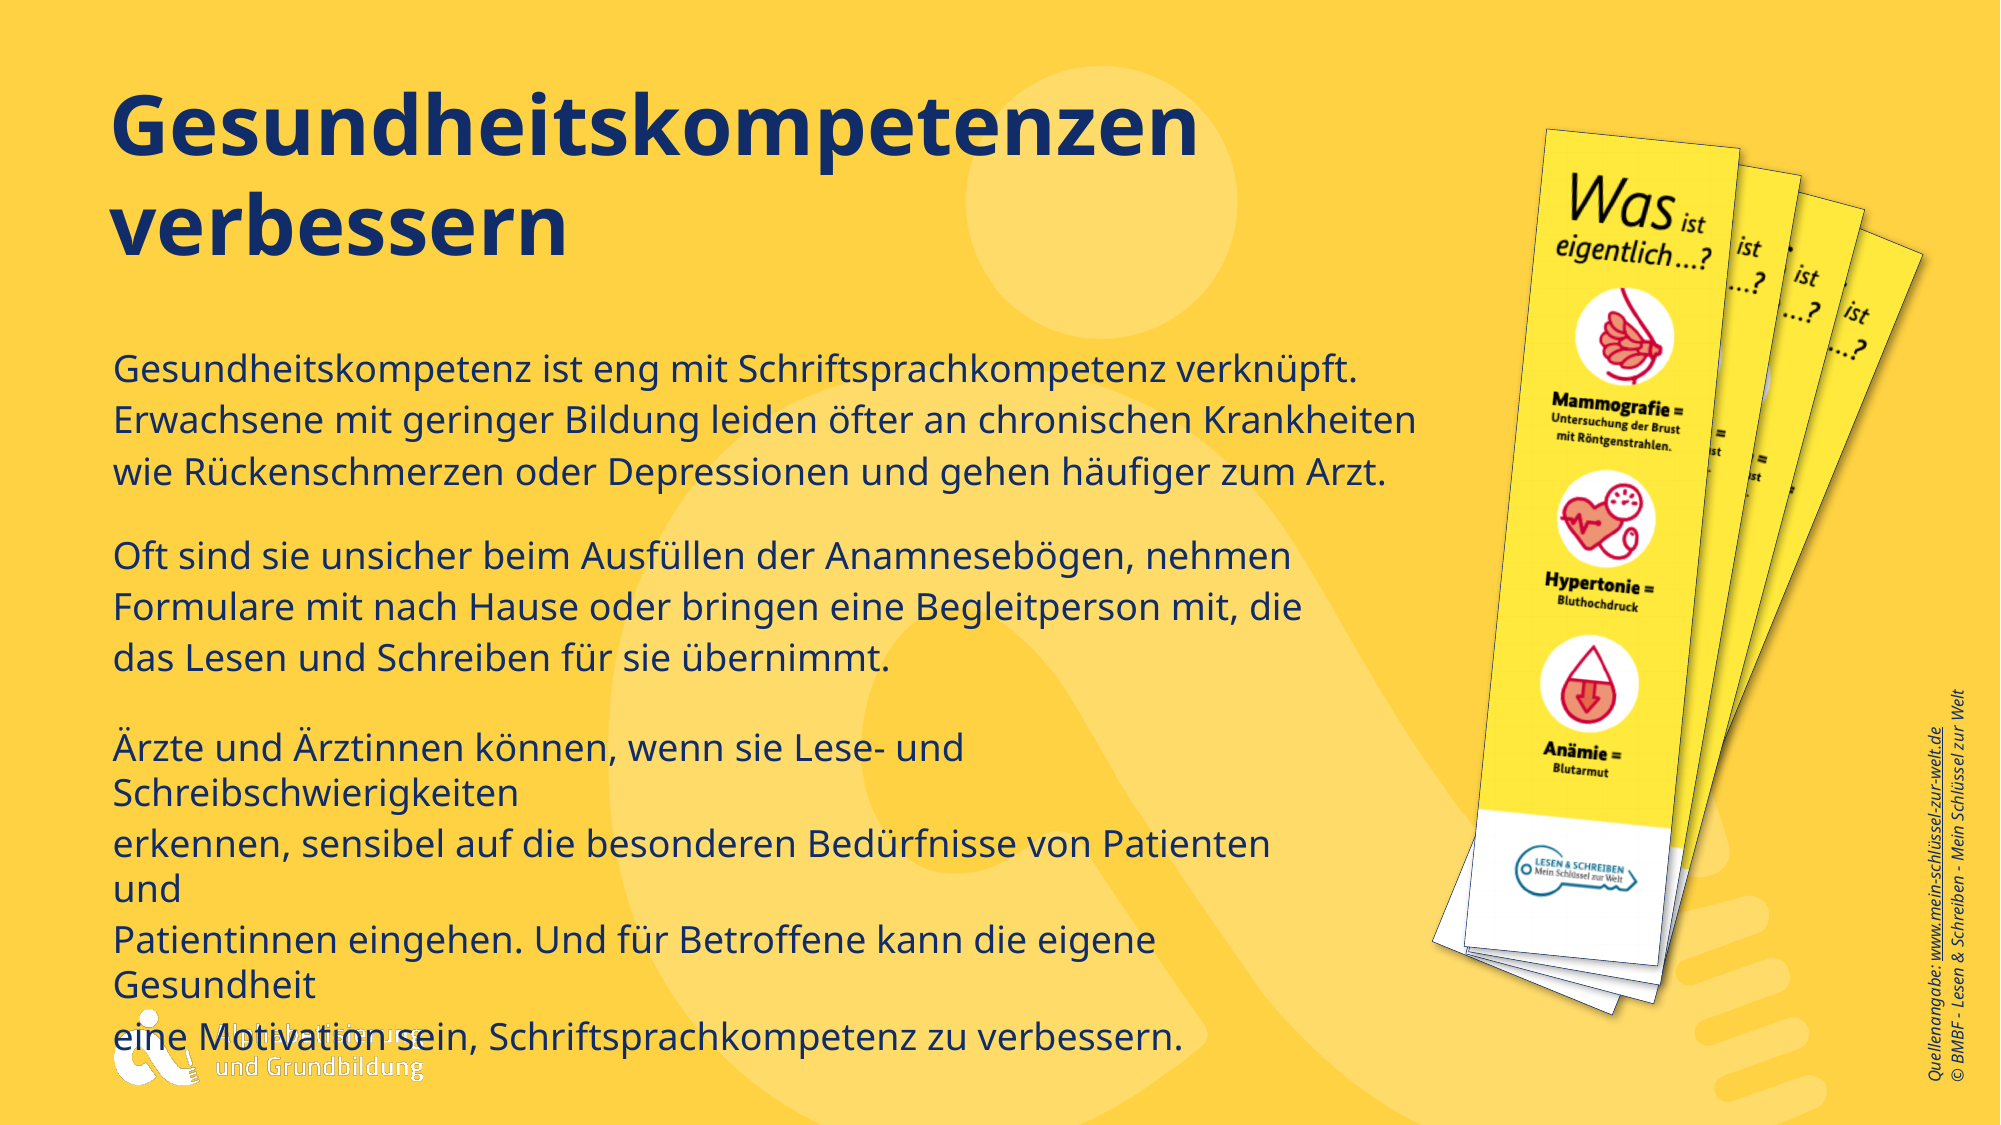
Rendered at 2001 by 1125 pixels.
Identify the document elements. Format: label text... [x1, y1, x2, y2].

picture [540, 0, 1922, 1125]
text_box Quellenangabe: www.mein-schlüssel-zur-welt.de © BMBF - Lesen & Schreiben - Mein Schlüssel zur Welt [1916, 601, 1975, 1098]
text_box Oft sind sie unsicher beim Ausfüllen der Anamnesebögen, nehmen Formulare mit nach Hause oder bringen eine Begleitperson mit, die das Lesen und Schreiben für sie übernimmt. [98, 524, 535, 687]
text_box Gesundheitskompetenzen verbessern [95, 64, 535, 280]
text_box Gesundheitskompetenz ist eng mit Schriftsprachkompetenz verknüpft. Erwachsene mit geringer Bildung leiden öfter an chronischen Krankheiten wie Rückenschmerzen oder Depressionen und gehen häufiger zum Arzt. [98, 337, 535, 501]
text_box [1502, 140, 1778, 1005]
text_box Ärzte und Ärztinnen können, wenn sie Lese- und Schreibschwierigkeiten erkennen, sensibel auf die besonderen Bedürfnisse von Patienten und Patientinnen eingehen. Und für Betroffene kann die eigene Gesundheit eine Motivation sein, Schriftsprachkompetenz zu verbessern. [98, 716, 535, 1066]
picture [107, 1004, 429, 1092]
